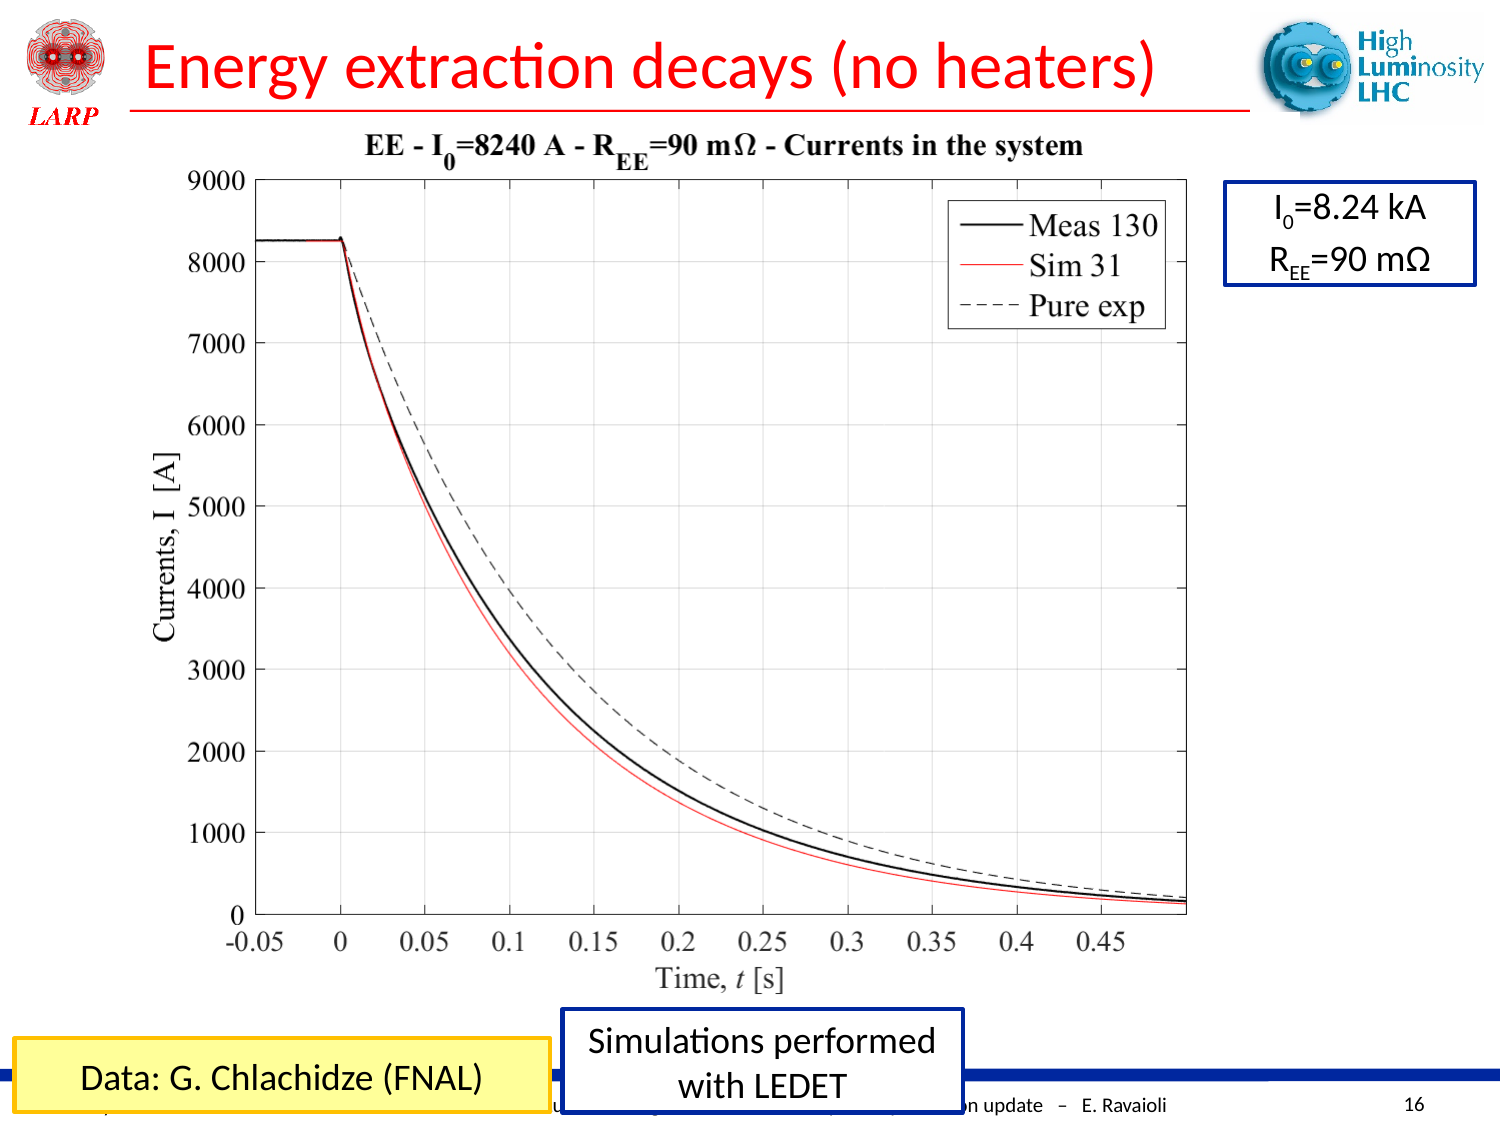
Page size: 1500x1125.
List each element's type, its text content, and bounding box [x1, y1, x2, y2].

text_box I0=8.24 kA REE=90 mΩ [1304, 180, 1477, 287]
text_box Data: G. Chlachidze (FNAL) [12, 1036, 552, 1114]
picture [24, 12, 1484, 1013]
text_box Energy extraction decays (no heaters) [129, 27, 1244, 110]
text_box Simulations performed with LEDET [560, 1022, 965, 1115]
